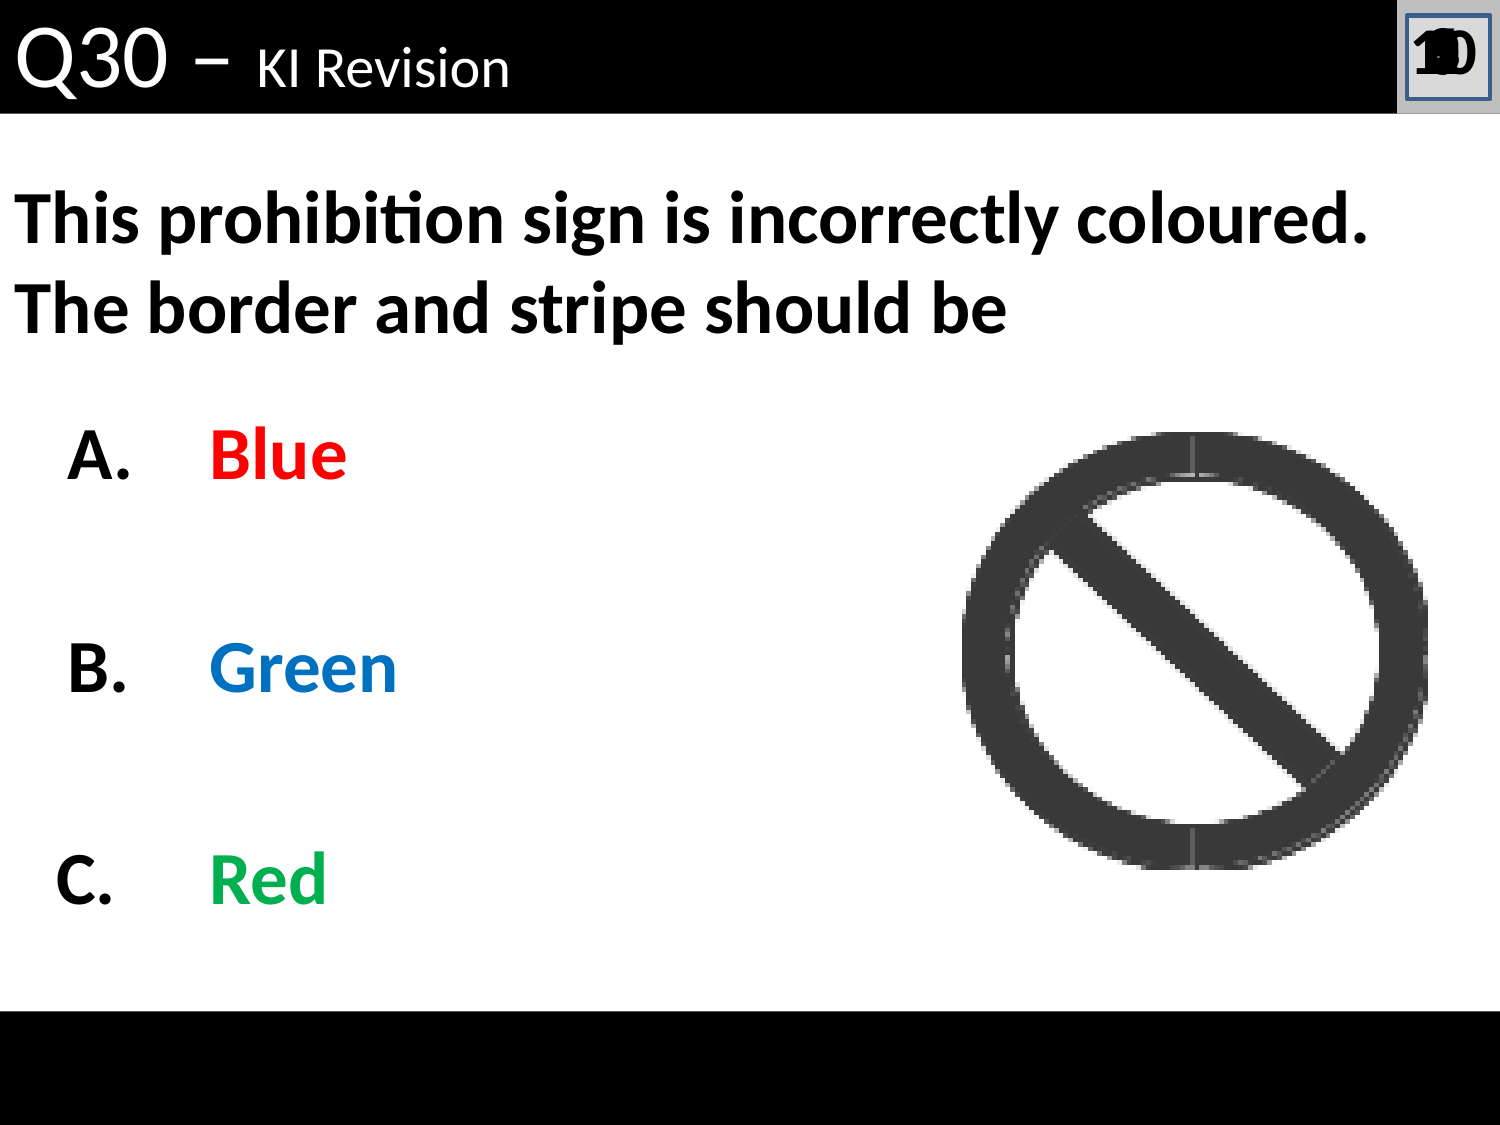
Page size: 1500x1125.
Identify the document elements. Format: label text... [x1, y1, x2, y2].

text_box B. [53, 609, 160, 715]
text_box [0, 1009, 1500, 1125]
picture [962, 432, 1428, 870]
text_box A. [53, 397, 172, 502]
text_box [1396, 0, 1500, 114]
text_box Blue [194, 397, 880, 502]
text_box 0 [1386, 0, 1394, 96]
text_box C. [41, 822, 168, 927]
text_box Q30 – KI Revision [0, 0, 1392, 116]
text_box Green [194, 609, 880, 715]
text_box This prohibition sign is incorrectly coloured. The border and stripe should be [0, 160, 1500, 356]
text_box Red [194, 822, 880, 927]
